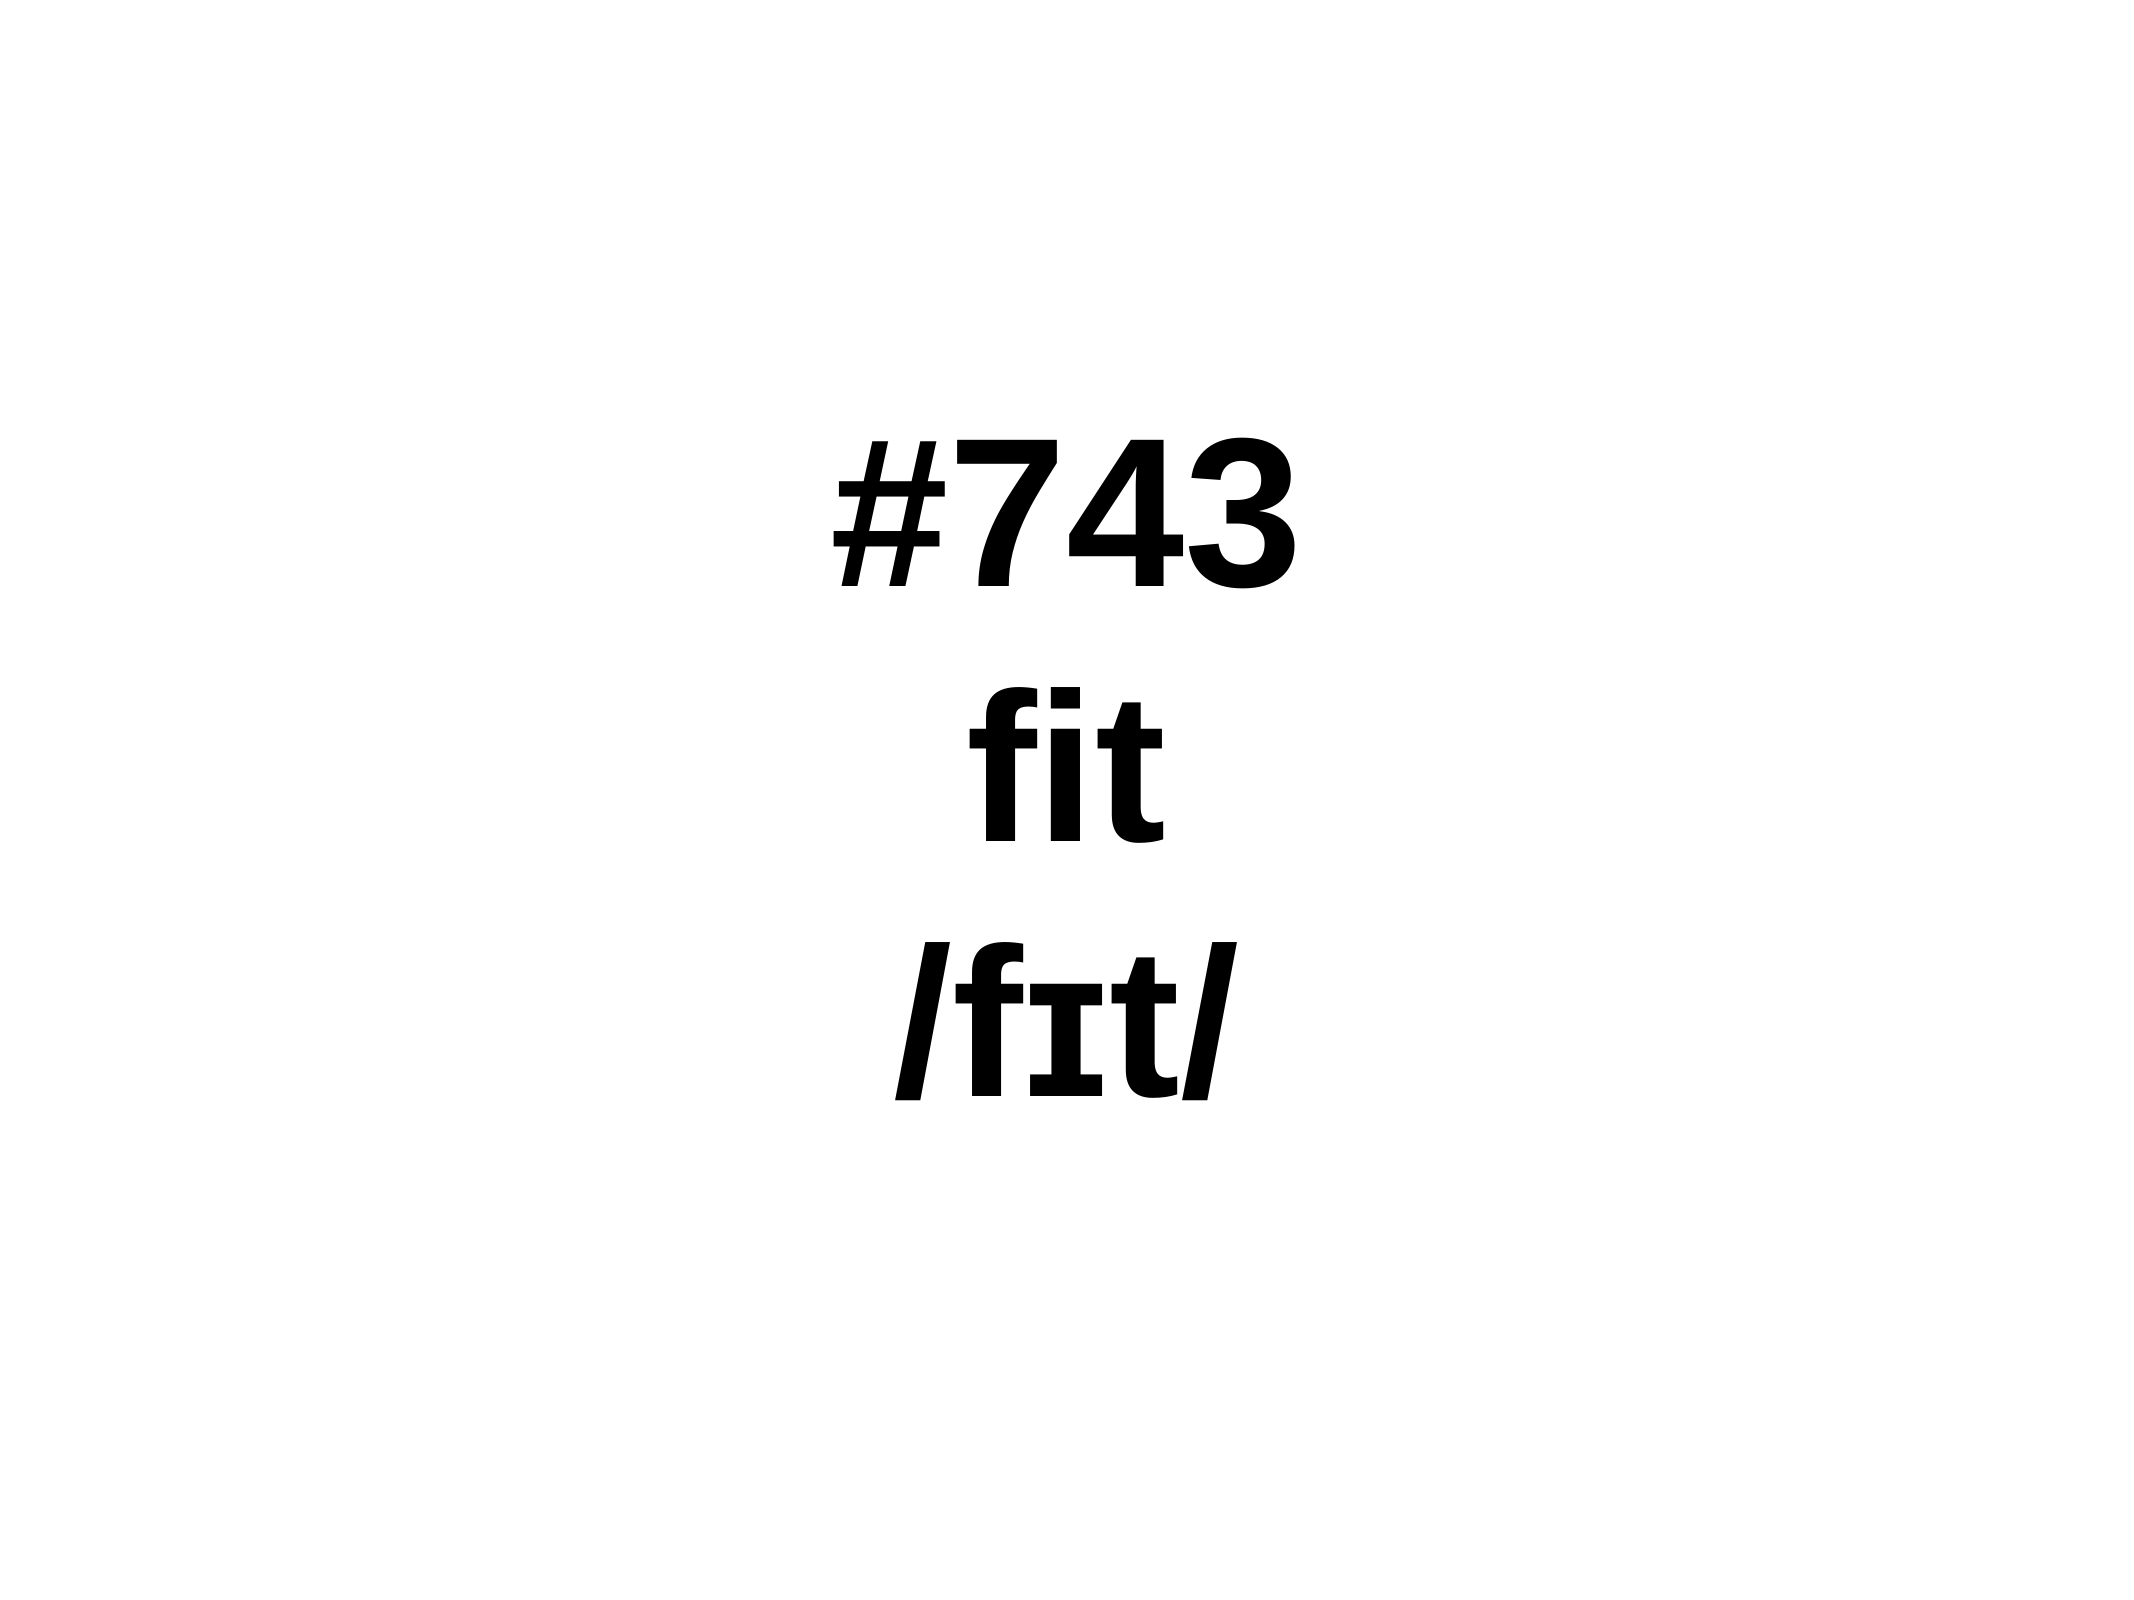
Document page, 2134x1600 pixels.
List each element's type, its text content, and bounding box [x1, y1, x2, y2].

list #743 fit /fɪt/ [207, 366, 1926, 1147]
